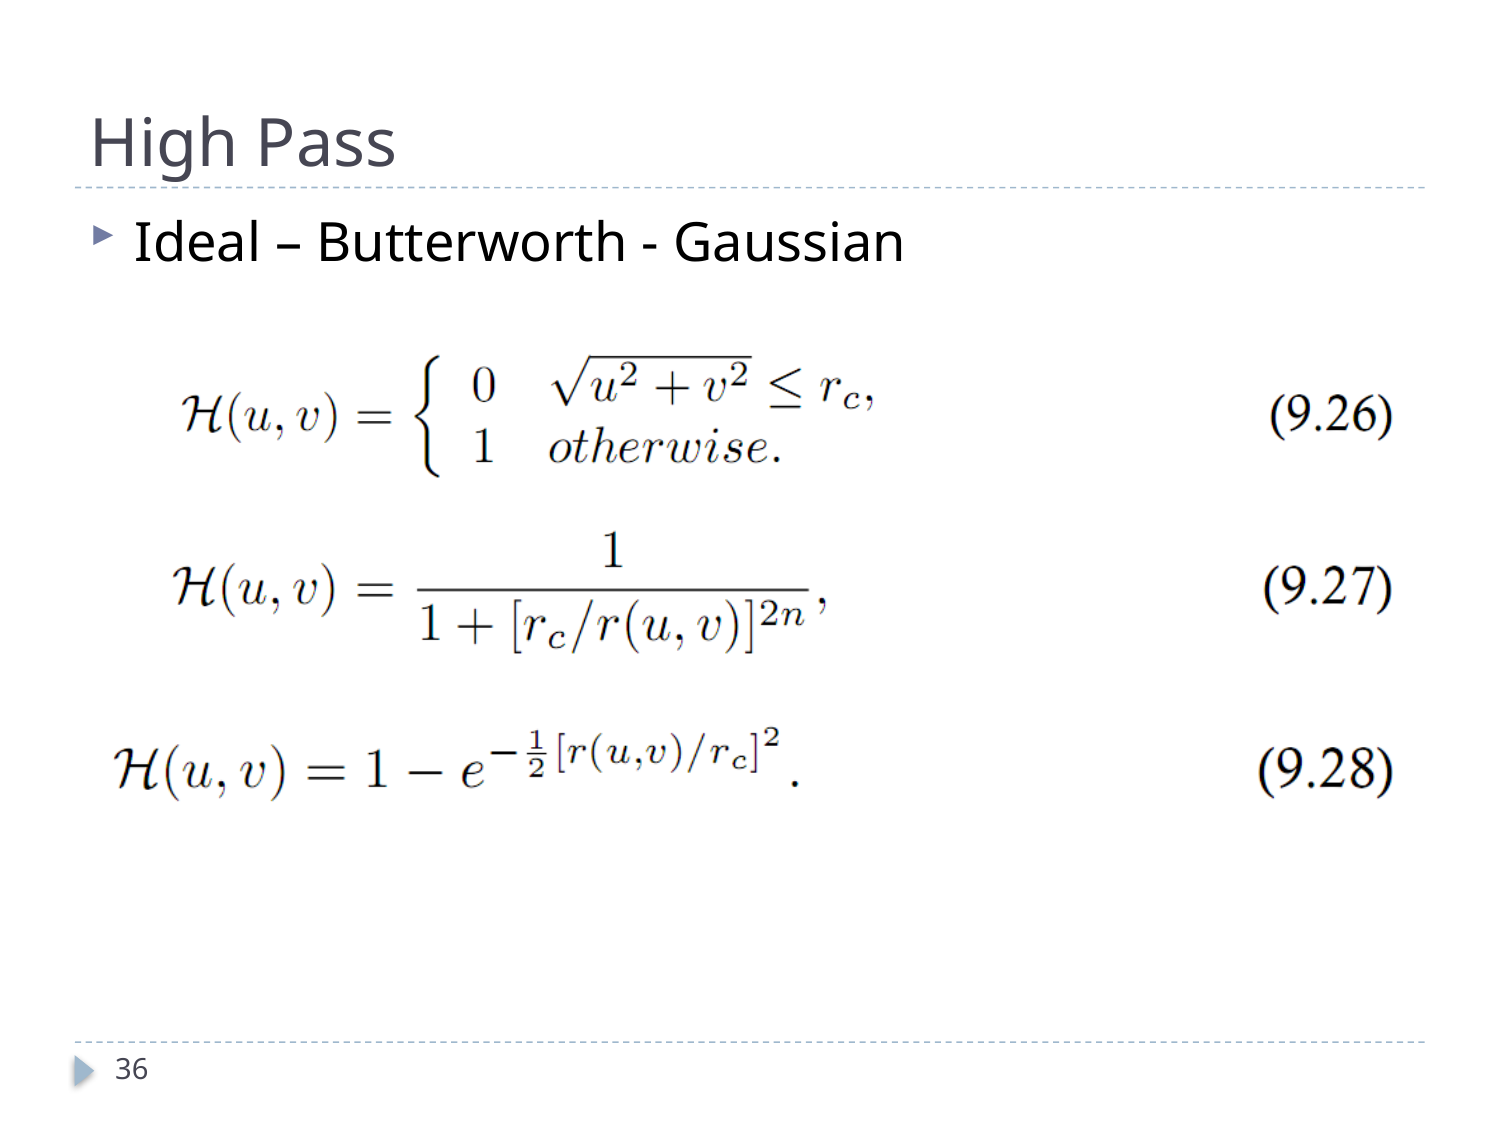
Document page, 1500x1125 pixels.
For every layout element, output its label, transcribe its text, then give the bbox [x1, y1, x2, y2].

picture [162, 337, 1401, 489]
picture [160, 524, 1401, 663]
title High Pass [75, 24, 1425, 188]
slide_number 36 [100, 1042, 426, 1103]
list Ideal – Butterworth - Gaussian [75, 200, 1425, 300]
picture [99, 712, 1401, 814]
